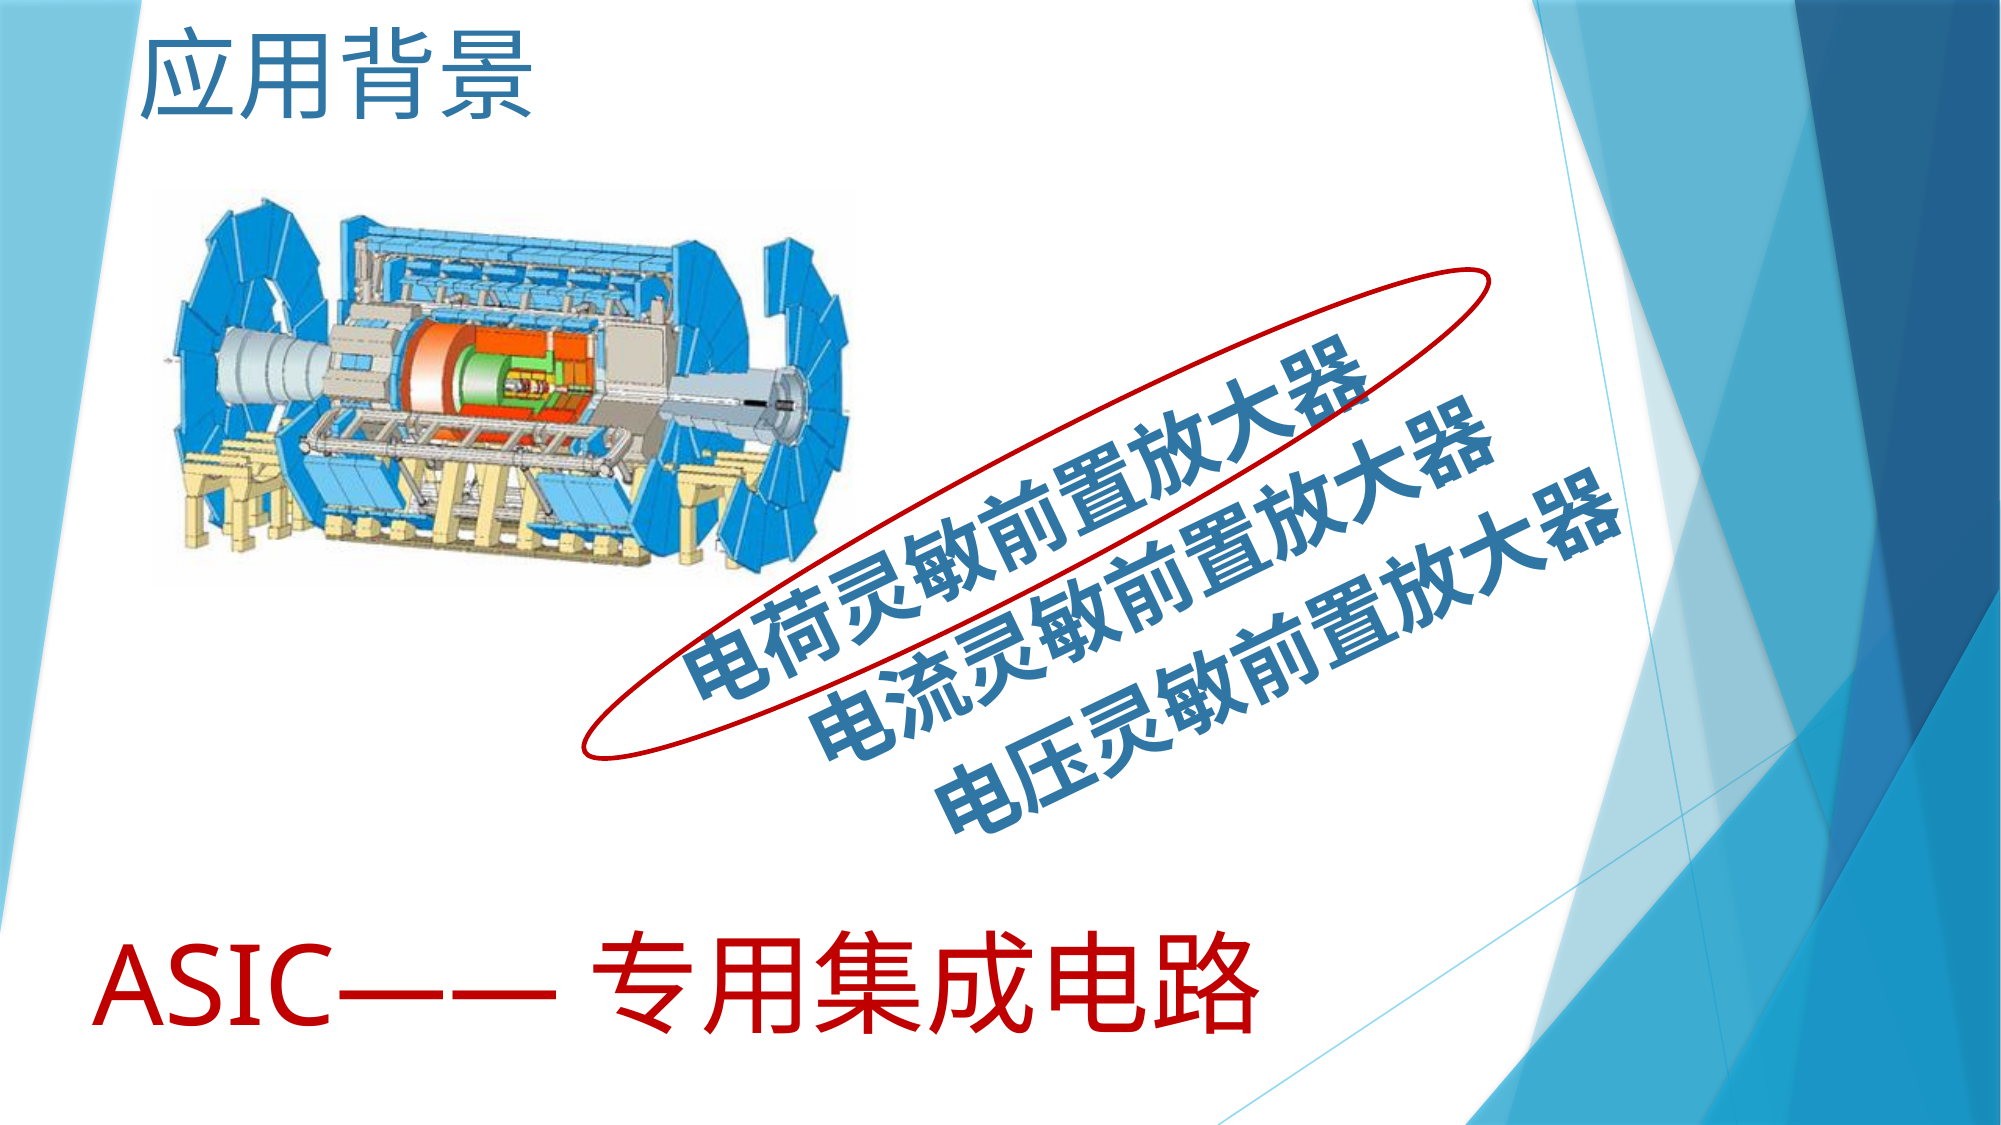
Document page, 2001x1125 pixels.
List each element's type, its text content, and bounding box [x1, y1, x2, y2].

text_box 电荷灵敏前置放大器 [646, 597, 758, 665]
text_box 电压灵敏前置放大器 [898, 434, 1651, 876]
text_box 电流灵敏前置放大器 [777, 362, 1525, 804]
text_box 应用背景 [122, 0, 1533, 139]
text_box [582, 267, 1491, 761]
text_box ASIC——专用集成电路 [78, 905, 1278, 1056]
text_box 电荷灵敏前置放大器 [1264, 382, 1397, 463]
picture [151, 189, 856, 588]
